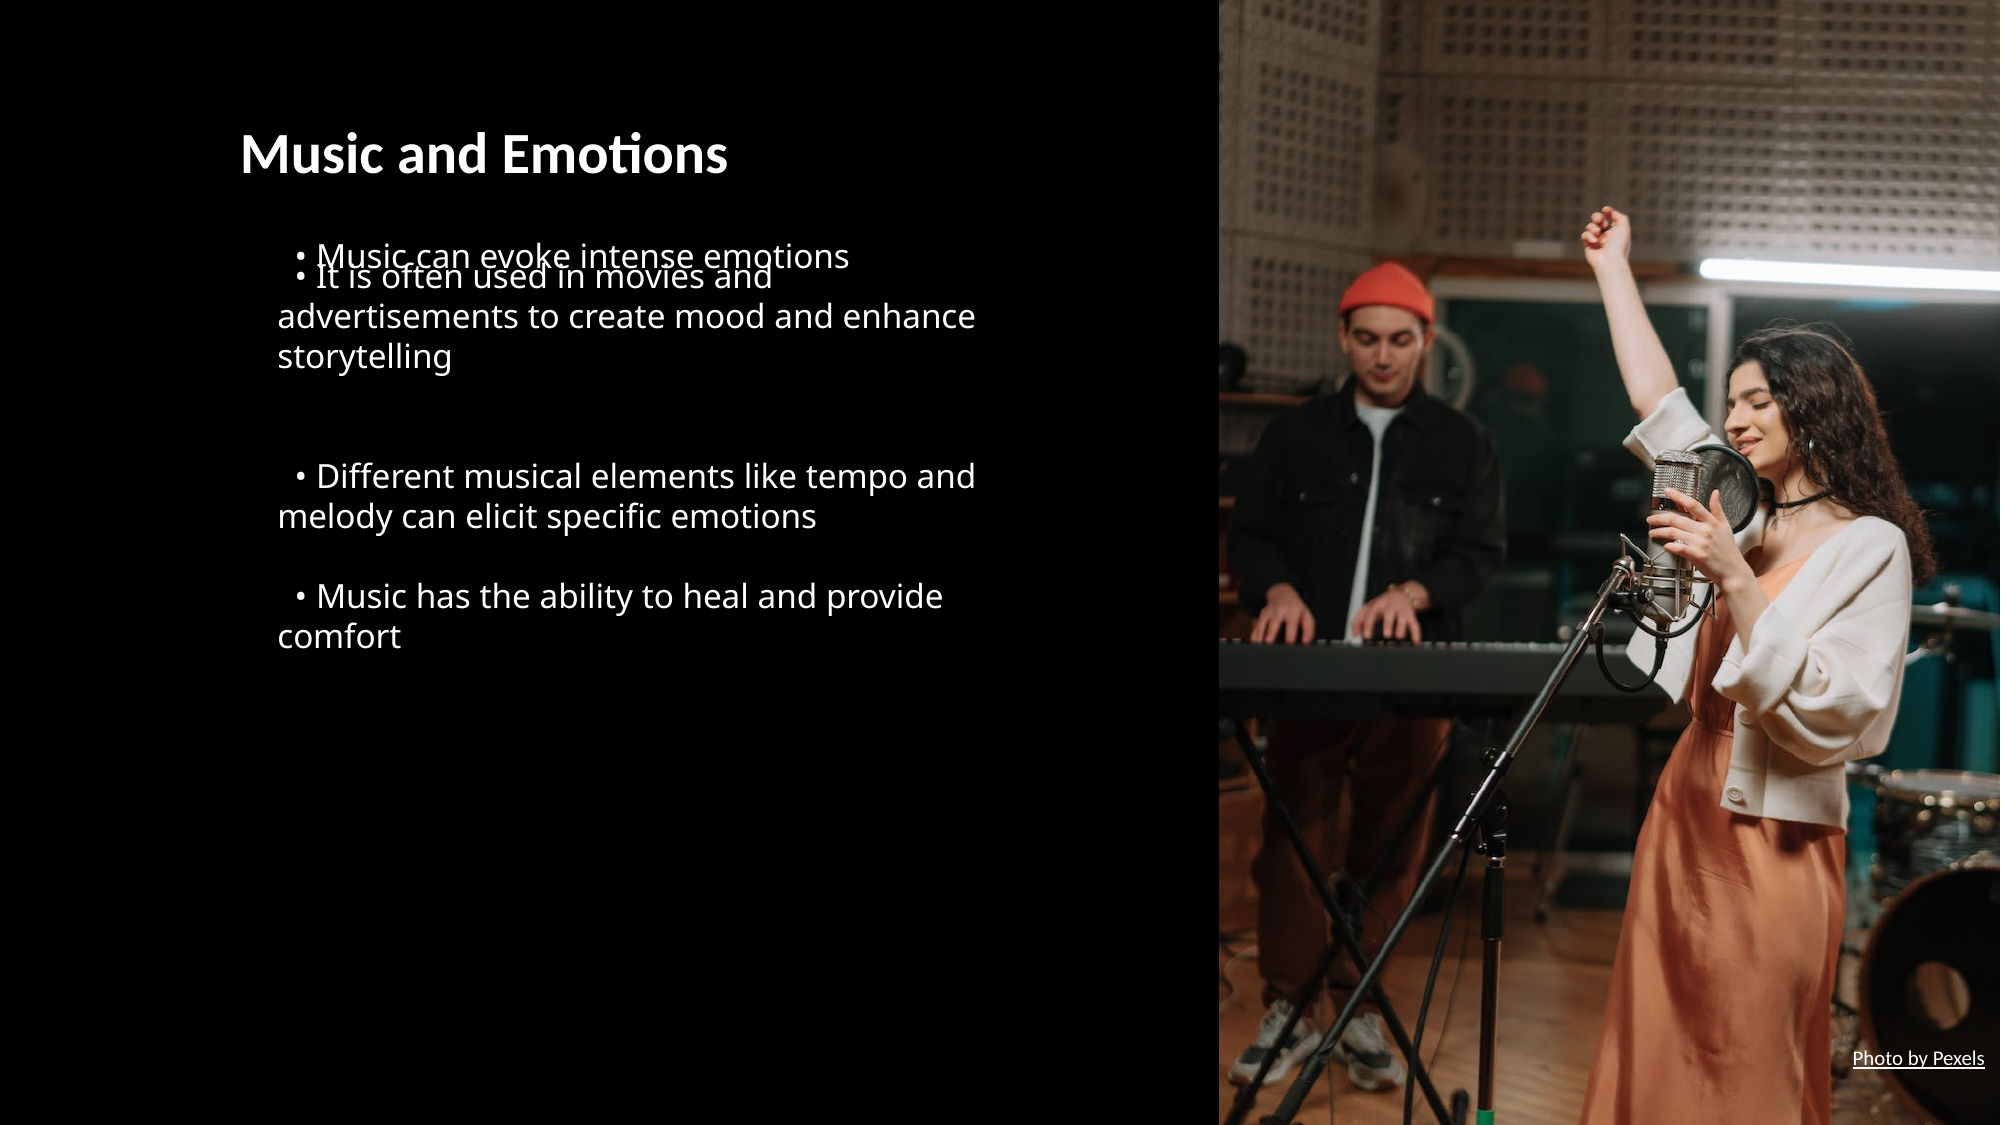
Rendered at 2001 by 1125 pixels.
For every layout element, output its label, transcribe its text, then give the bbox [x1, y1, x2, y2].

text_box • Music can evoke intense emotions [262, 217, 1013, 277]
picture [1219, 0, 2000, 1125]
text_box • Music has the ability to heal and provide comfort [262, 577, 1013, 653]
text_box • It is often used in movies and advertisements to create mood and enhance storytelling [262, 277, 1013, 353]
text_box Music and Emotions [225, 112, 1219, 188]
text_box • Different musical elements like tempo and melody can elicit specific emotions [262, 457, 1013, 533]
